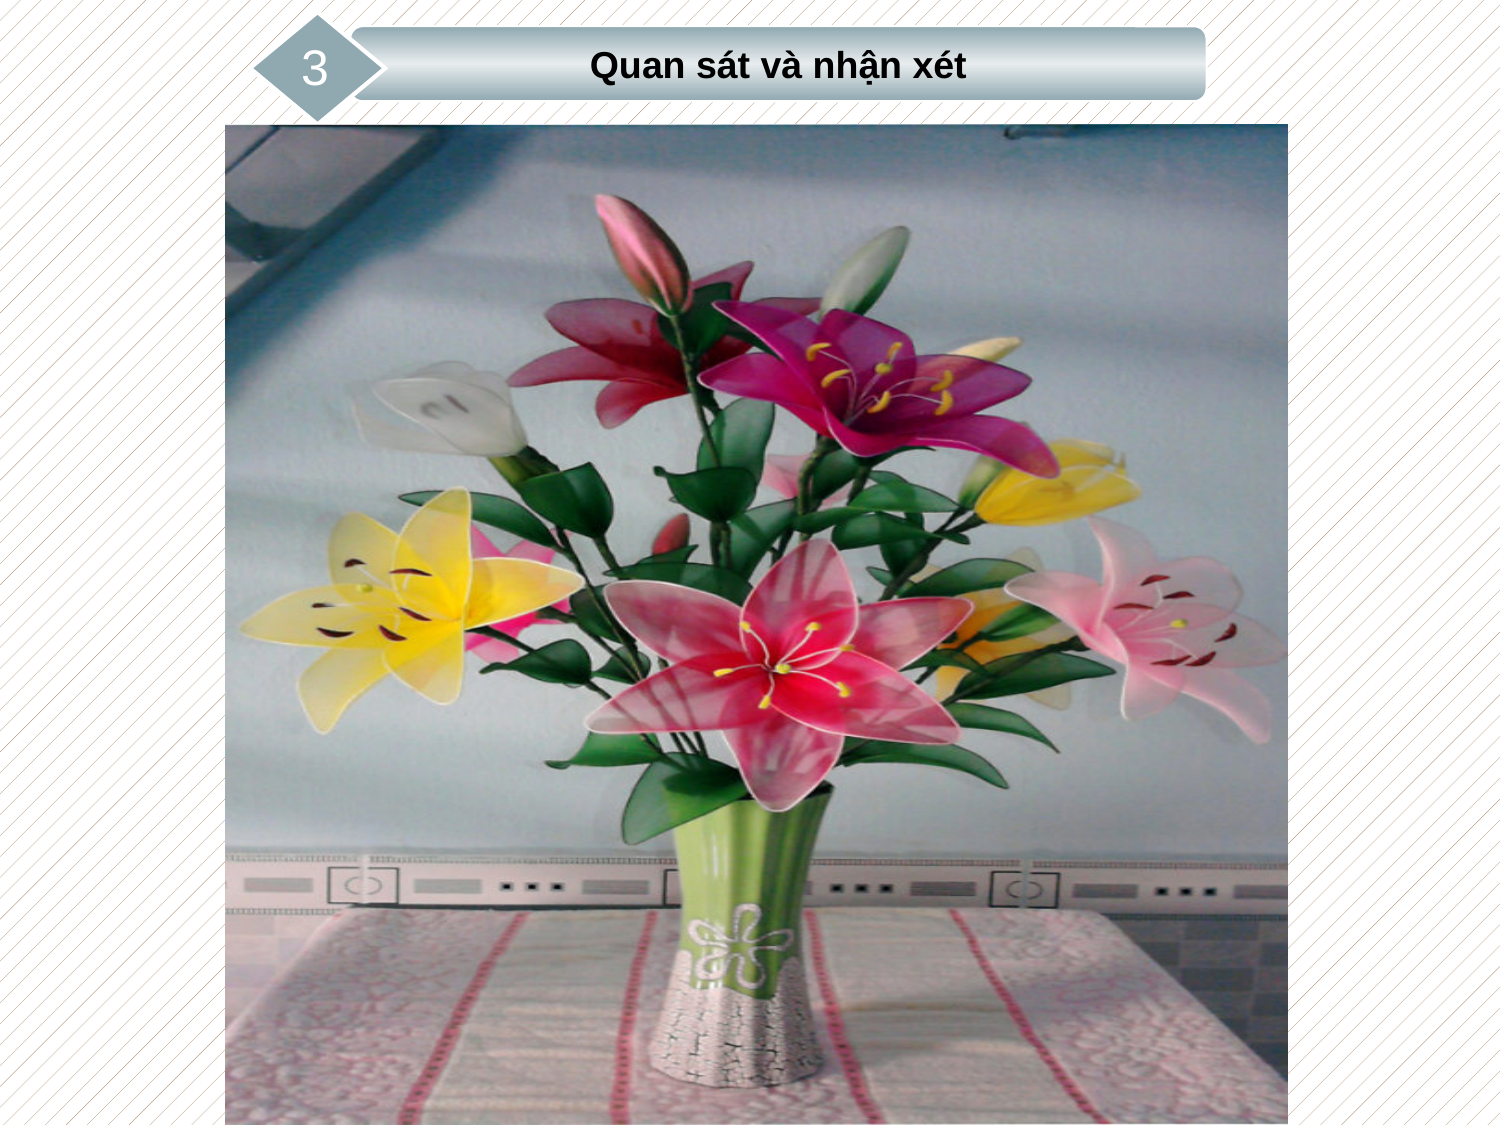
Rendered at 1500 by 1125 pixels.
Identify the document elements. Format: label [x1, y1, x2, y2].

text_box [249, 11, 1207, 122]
picture [224, 124, 1288, 1125]
